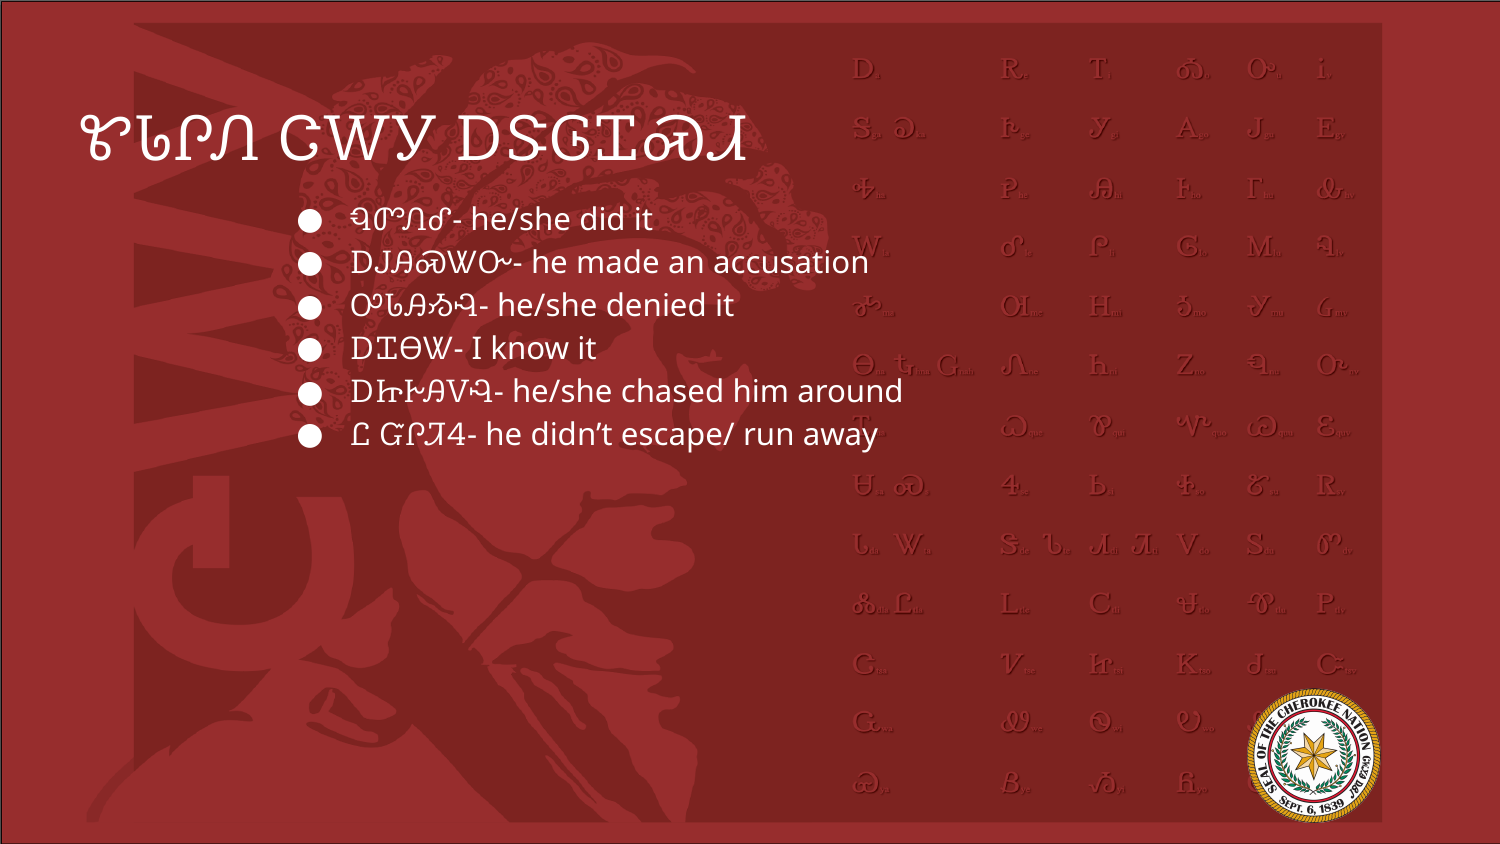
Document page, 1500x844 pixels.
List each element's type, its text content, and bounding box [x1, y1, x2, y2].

title ᏑᏓᎵᏁ ᏣᎳᎩ ᎠᏕᎶᏆᏍᏗ [63, 75, 1437, 188]
list ᏄᏛᏁᎴ- he/she did it ᎠᎫᎯᏍᏔᏅ- he made an accusation ᎤᏓᎯᏱᎸ- he/she denied it ᎠᏆᎾᏔ- I know it ᎠᏥᎨᎯᏙᎸ- he/she chased him around Ꮭ ᏳᎵᏘᏎ- he didn’t escape/ run away [259, 178, 1167, 821]
picture [0, 0, 1500, 844]
